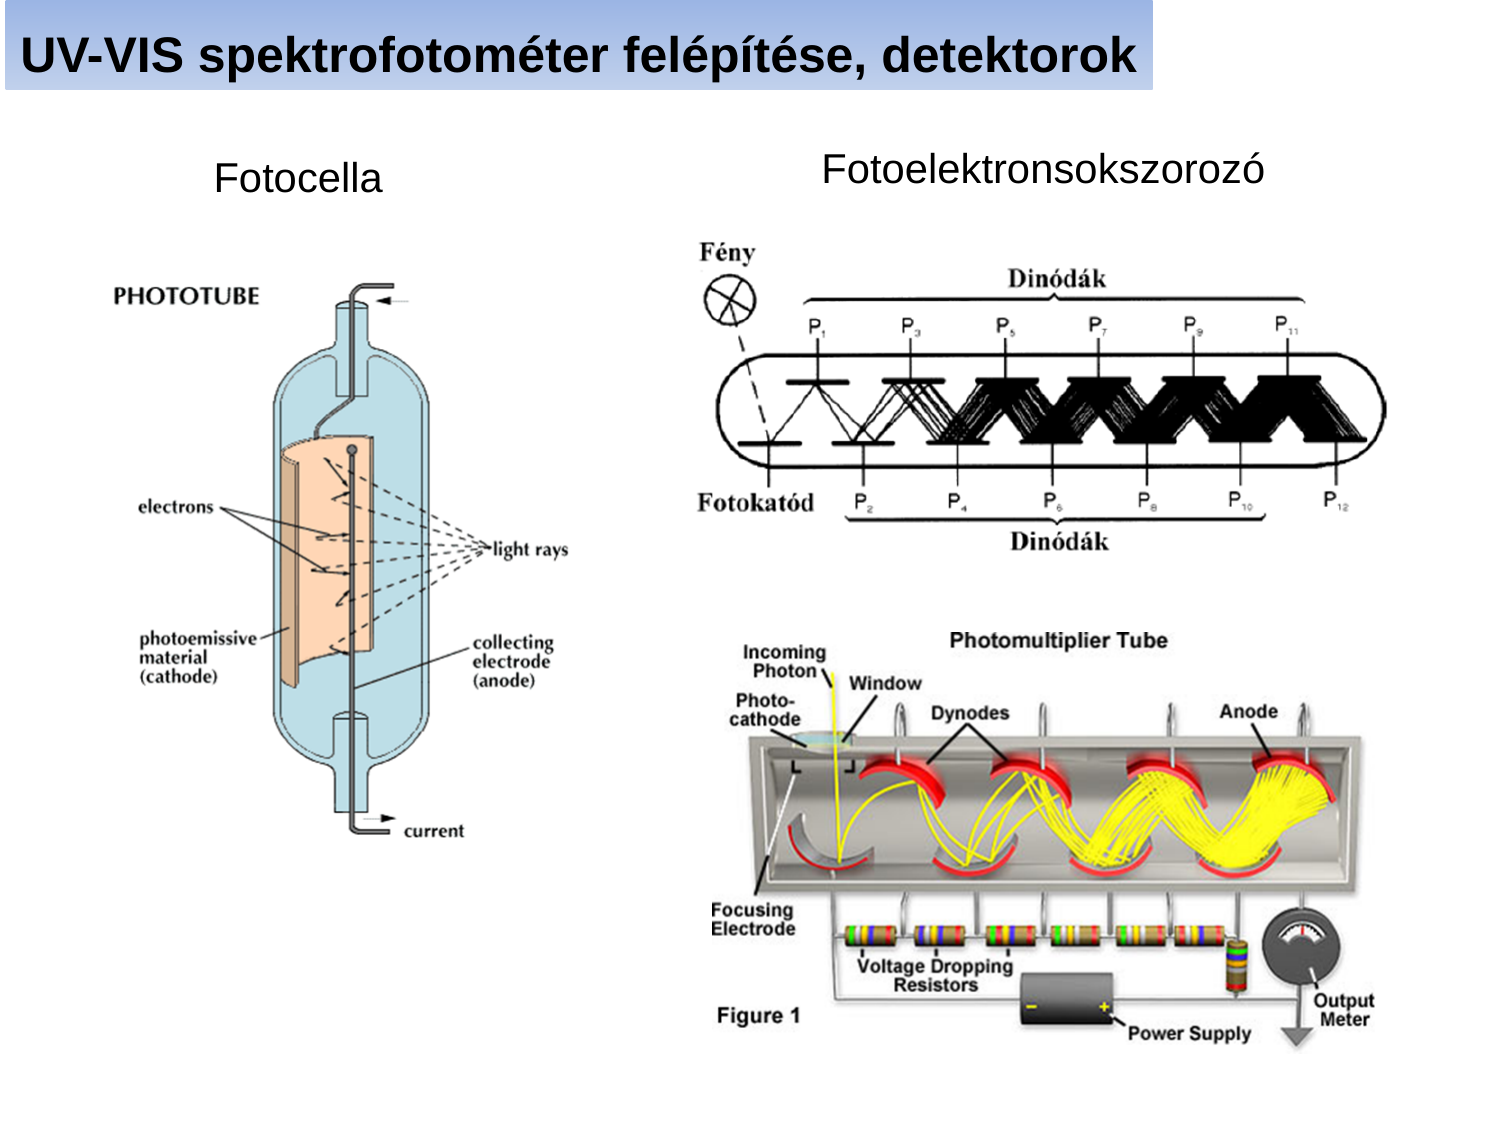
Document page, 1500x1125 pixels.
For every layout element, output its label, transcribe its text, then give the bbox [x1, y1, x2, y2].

text_box UV-VIS spektrofotométer felépítése, detektorok [5, 0, 1153, 90]
picture [102, 274, 592, 844]
picture [656, 208, 1431, 581]
text_box Fotocella [198, 143, 398, 208]
text_box Fotoelektronsokszorozó [806, 134, 1281, 200]
picture [711, 632, 1376, 1054]
